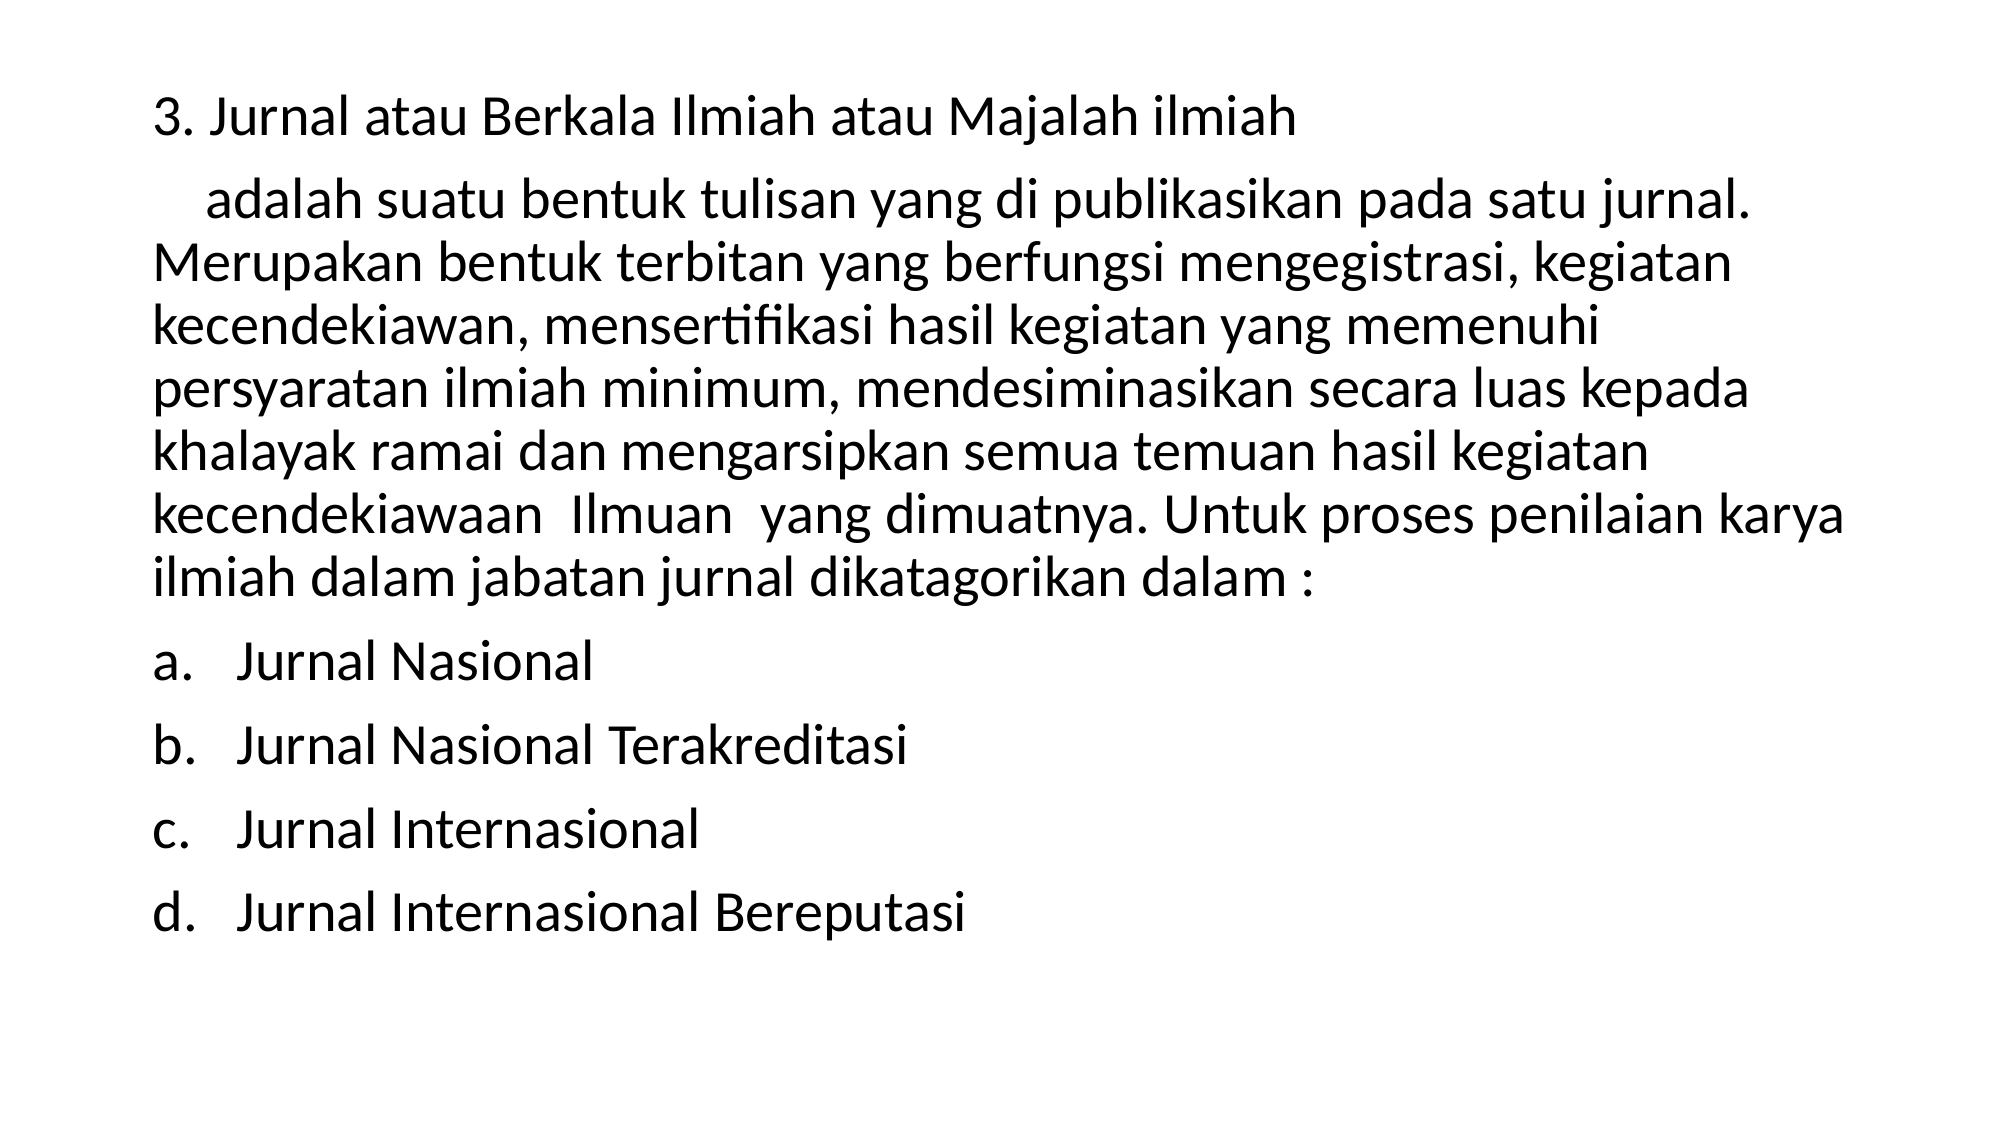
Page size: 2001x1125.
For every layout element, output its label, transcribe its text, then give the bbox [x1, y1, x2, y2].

list 3. Jurnal atau Berkala Ilmiah atau Majalah ilmiah adalah suatu bentuk tulisan yang di publikasikan pada satu jurnal. Merupakan bentuk terbitan yang berfungsi mengegistrasi, kegiatan kecendekiawan, mensertifikasi hasil kegiatan yang memenuhi persyaratan ilmiah minimum, mendesiminasikan secara luas kepada khalayak ramai dan mengarsipkan semua temuan hasil kegiatan kecendekiawaan Ilmuan yang dimuatnya. Untuk proses penilaian karya ilmiah dalam jabatan jurnal dikatagorikan dalam : Jurnal Nasional Jurnal Nasional Terakreditasi Jurnal Internasional Jurnal Internasional Bereputasi [137, 77, 1863, 1014]
